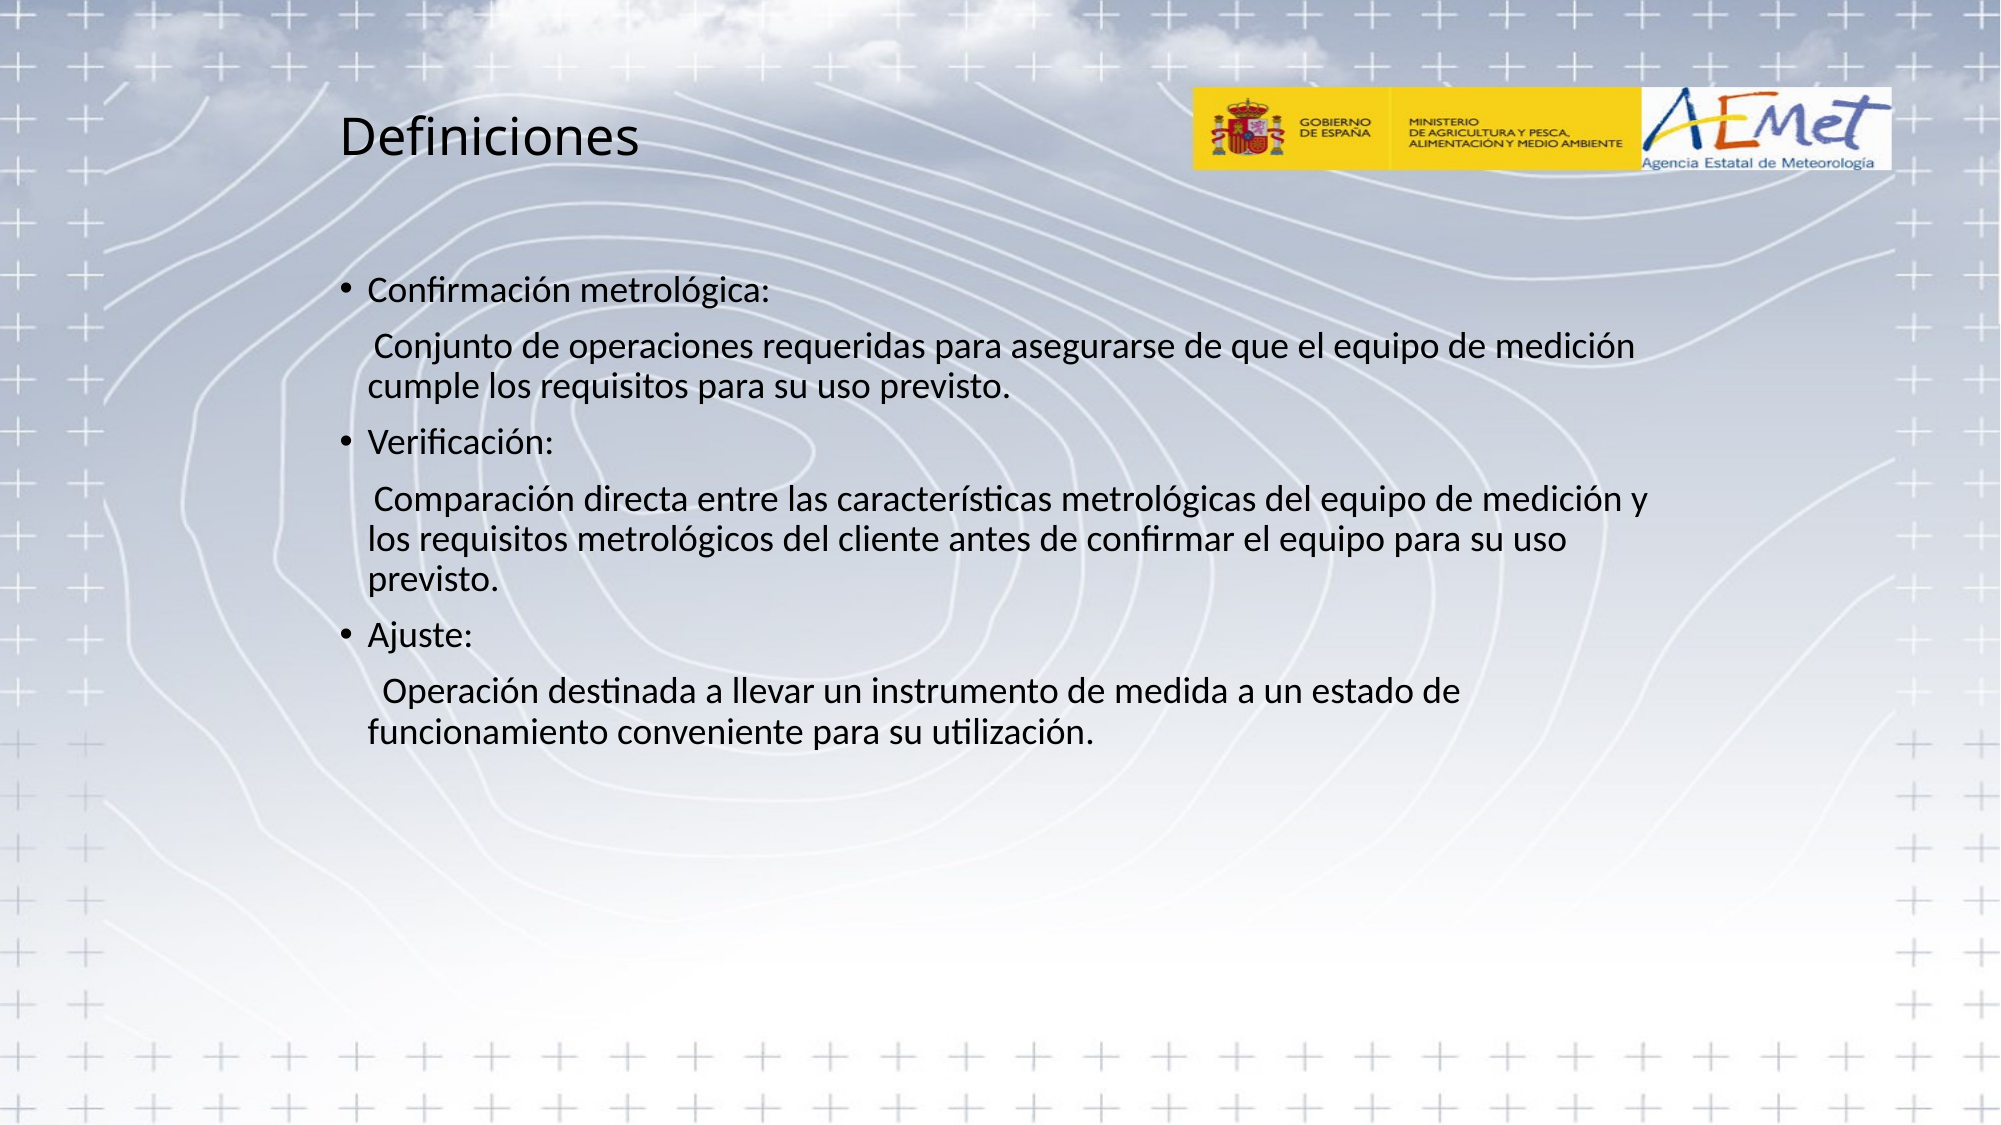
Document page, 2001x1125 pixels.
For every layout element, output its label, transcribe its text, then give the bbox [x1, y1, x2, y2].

text_box Definiciones [324, 45, 1675, 233]
picture [0, 0, 2001, 1125]
text_box Confirmación metrológica: Conjunto de operaciones requeridas para asegurarse de que el equipo de medición cumple los requisitos para su uso previsto. Verificación: Comparación directa entre las características metrológicas del equipo de medición y los requisitos metrológicos del cliente antes de confirmar el equipo para su uso previsto. Ajuste: Operación destinada a llevar un instrumento de medida a un estado de funcionamiento conveniente para su utilización. [324, 262, 1675, 1005]
